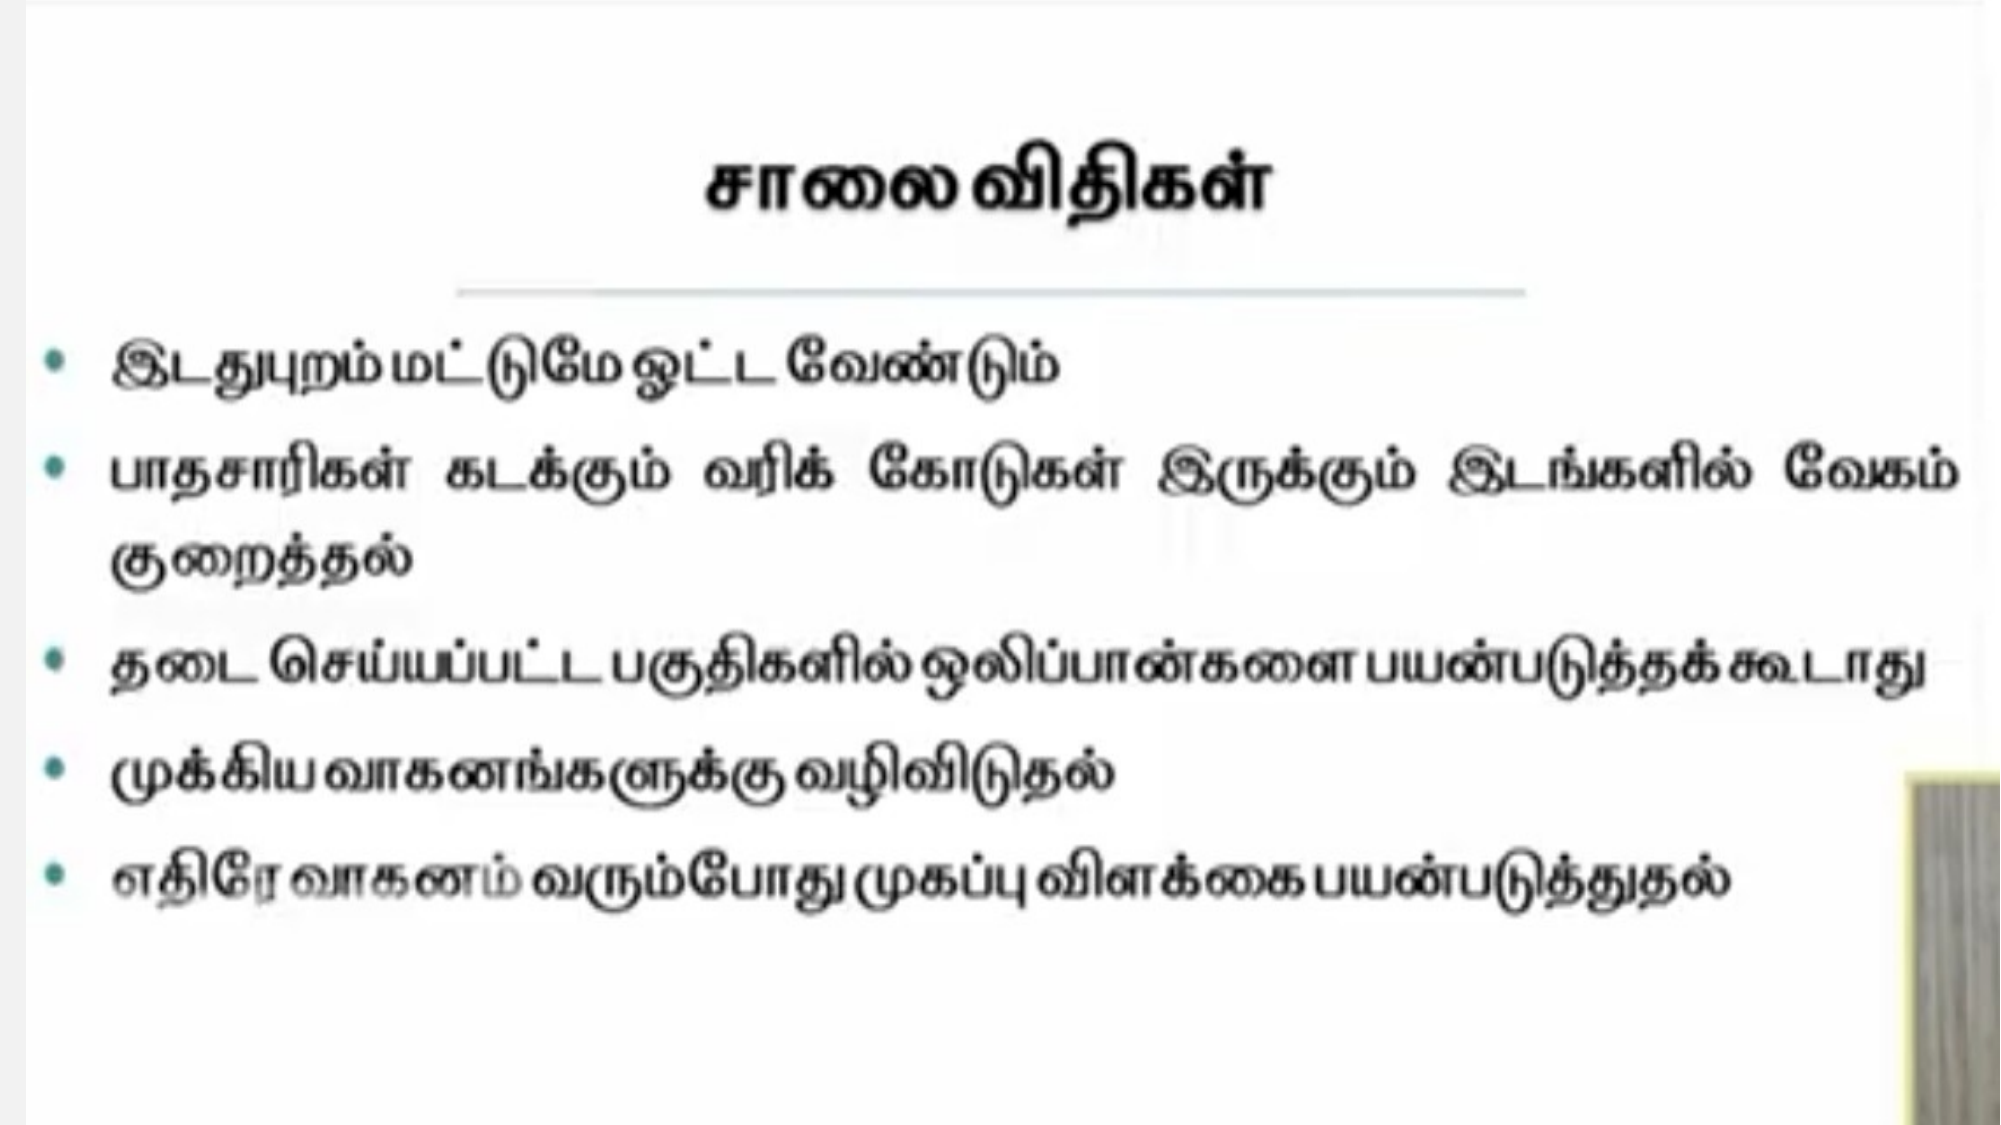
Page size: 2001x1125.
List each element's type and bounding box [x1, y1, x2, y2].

list [25, 0, 2000, 1125]
